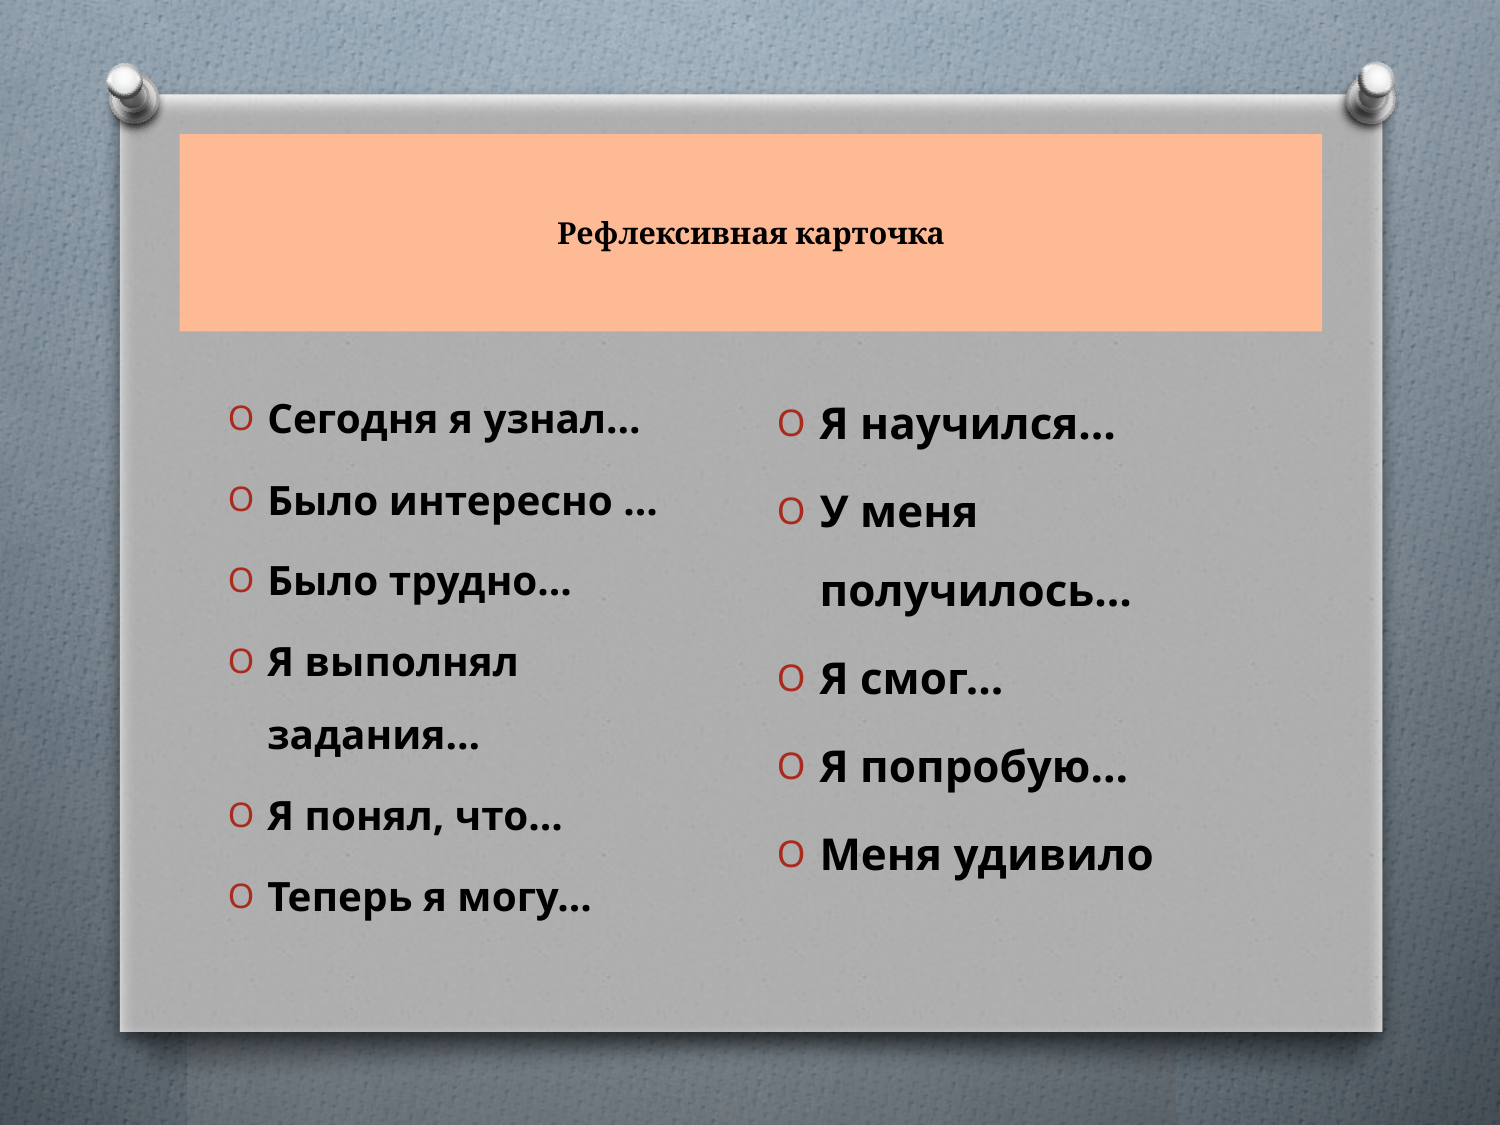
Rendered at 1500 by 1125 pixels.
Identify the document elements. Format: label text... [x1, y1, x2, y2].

list Я научился… У меня получилось… Я смог… Я попробую… Меня удивило [761, 361, 1287, 892]
picture [1317, 35, 1439, 156]
picture [75, 29, 198, 153]
title Рефлексивная карточка [179, 134, 1323, 332]
list Сегодня я узнал… Было интересно … Было трудно… Я выполнял задания… Я понял, что… Теперь я могу… [213, 361, 738, 939]
